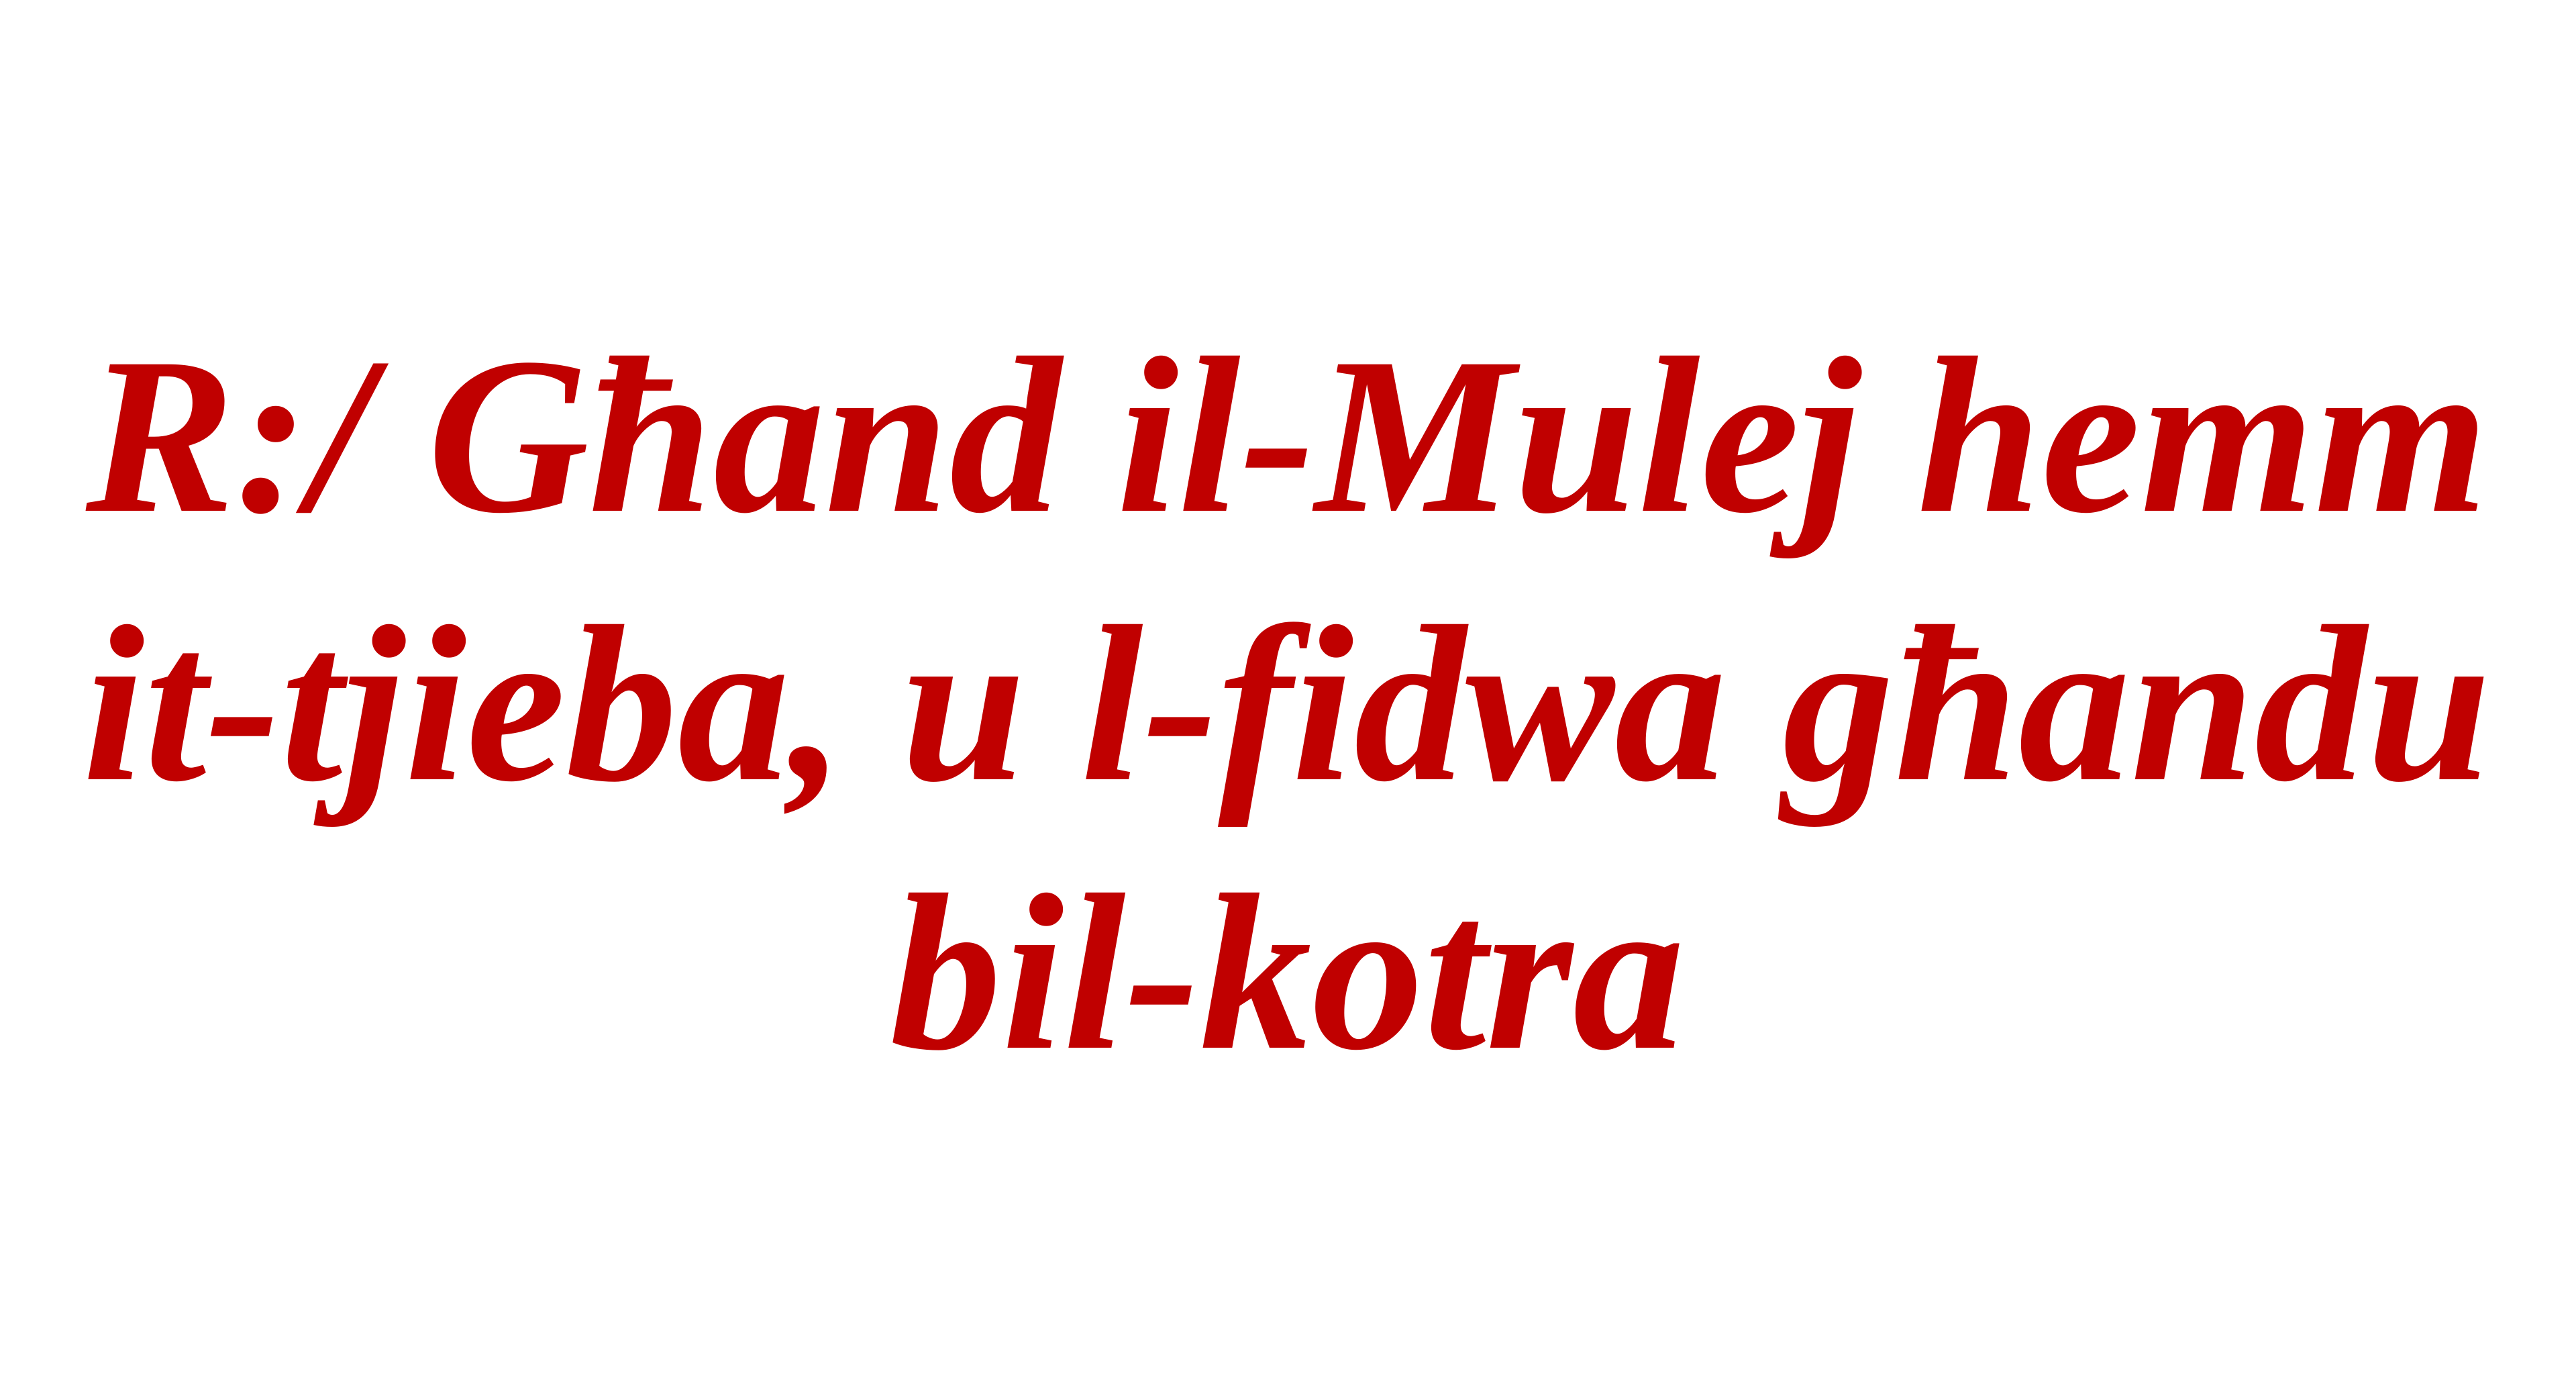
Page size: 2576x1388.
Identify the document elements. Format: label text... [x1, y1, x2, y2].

text_box R:/ Għand il-Mulej hemm it-tjieba, u l-fidwa għandu bil-kotra [0, 275, 2576, 1112]
